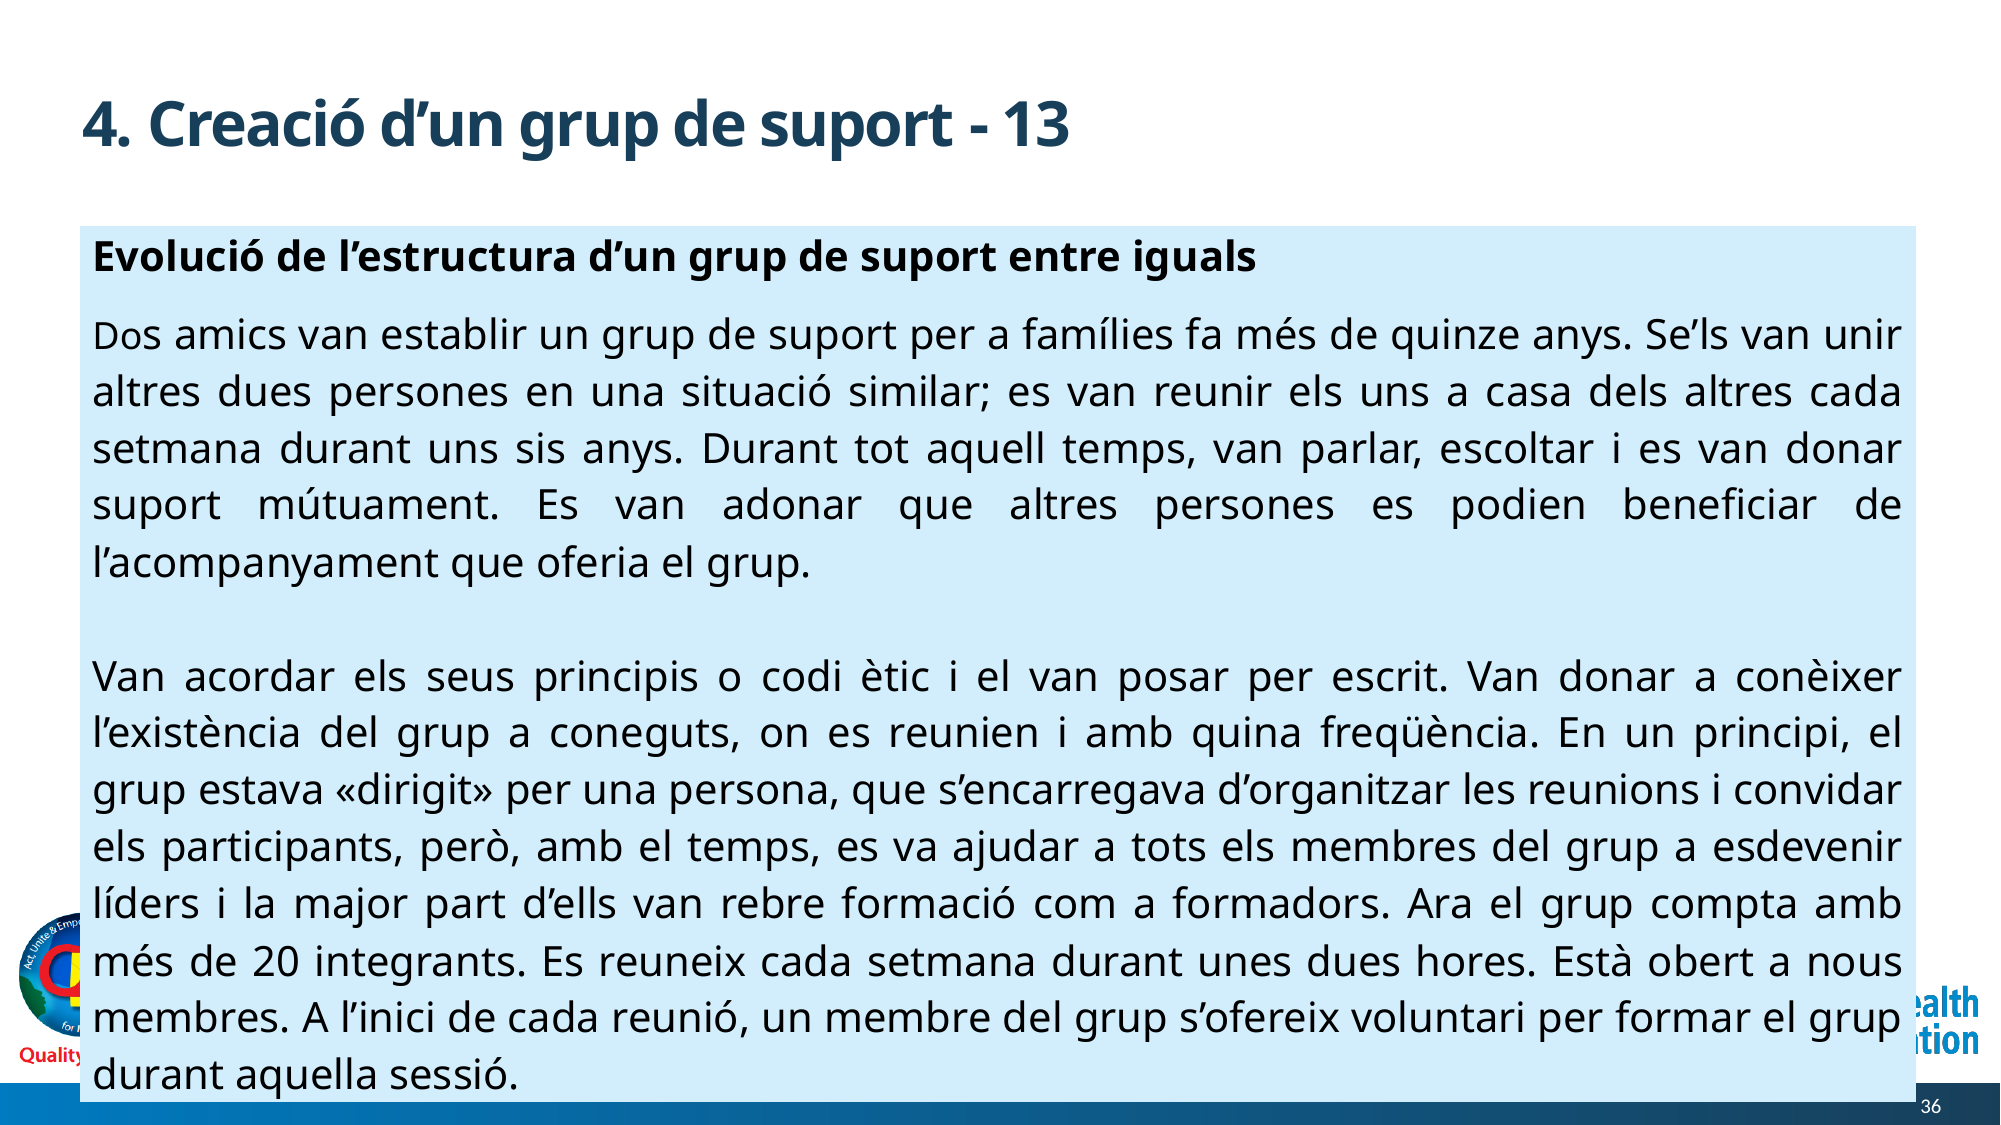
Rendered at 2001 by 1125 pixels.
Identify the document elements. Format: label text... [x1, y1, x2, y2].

title 4. Creació d’un grup de suport - 13 [67, 83, 1674, 154]
picture [0, 895, 80, 1080]
picture [1958, 1000, 1962, 1012]
table_header Evolució de l’estructura d’un grup de suport entre iguals Dos amics van establir un grup de suport per a famílies fa més de quinze anys. Se’ls van unir altres dues persones en una situació similar; es van reunir els uns a casa dels altres cada setmana durant uns sis anys. Durant tot aquell temps, van parlar, escoltar i es van donar suport mútuament. Es van adonar que altres persones es podien beneficiar de l’acompanyament que oferia el grup. Van acordar els seus principis o codi ètic i el van posar per escrit. Van donar a conèixer l’existència del grup a coneguts, on es reunien i amb quina freqüència. En un principi, el grup estava «dirigit» per una persona, que s’encarregava d’organitzar les reunions i convidar els participants, però, amb el temps, es va ajudar a tots els membres del grup a esdevenir líders i la major part d’ells van rebre formació com a formadors. Ara el grup compta amb més de 20 integrants. Es reuneix cada setmana durant unes dues hores. Està obert a nous membres. A l’inici de cada reunió, un membre del grup s’ofereix voluntari per formar el grup durant aquella sessió. [80, 226, 1916, 1102]
picture [1916, 969, 1978, 1070]
